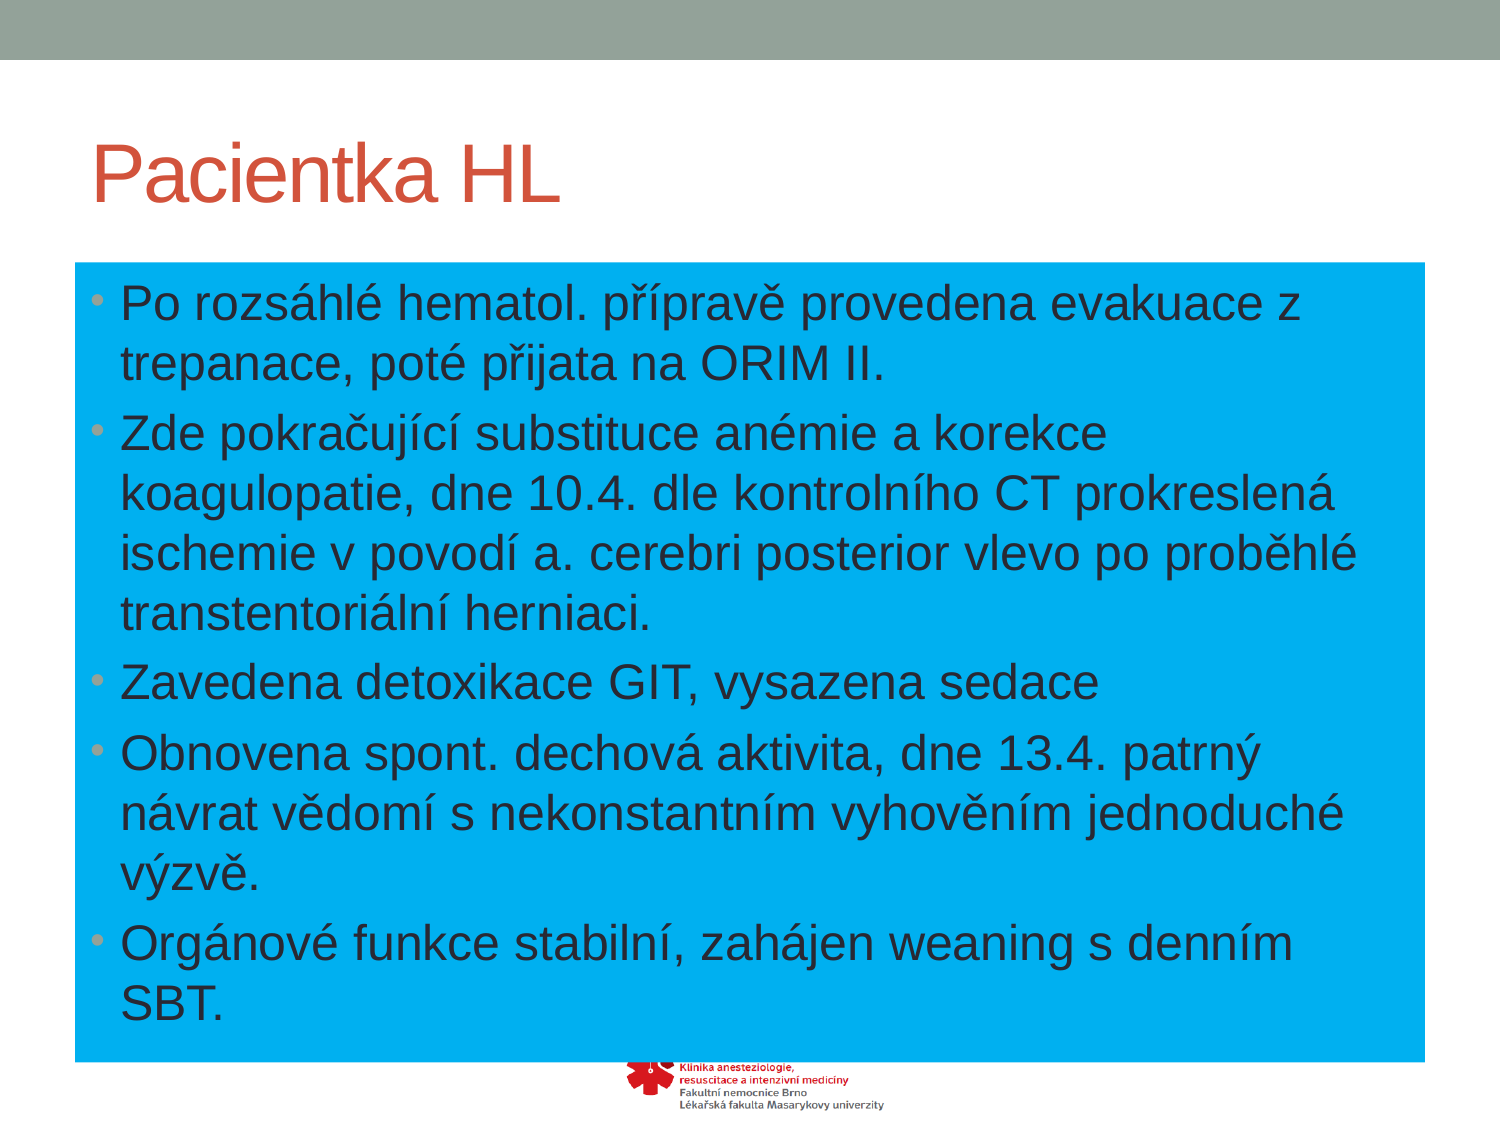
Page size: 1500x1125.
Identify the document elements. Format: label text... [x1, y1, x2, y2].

list Po rozsáhlé hematol. přípravě provedena evakuace z trepanace, poté přijata na ORIM II. Zde pokračující substituce anémie a korekce koagulopatie, dne 10.4. dle kontrolního CT prokreslená ischemie v povodí a. cerebri posterior vlevo po proběhlé transtentoriální herniaci. Zavedena detoxikace GIT, vysazena sedace Obnovena spont. dechová aktivita, dne 13.4. patrný návrat vědomí s nekonstantním vyhověním jednoduché výzvě. Orgánové funkce stabilní, zahájen weaning s denním SBT. [75, 262, 1425, 1063]
picture [614, 1063, 892, 1118]
title Pacientka HL [75, 87, 1425, 250]
